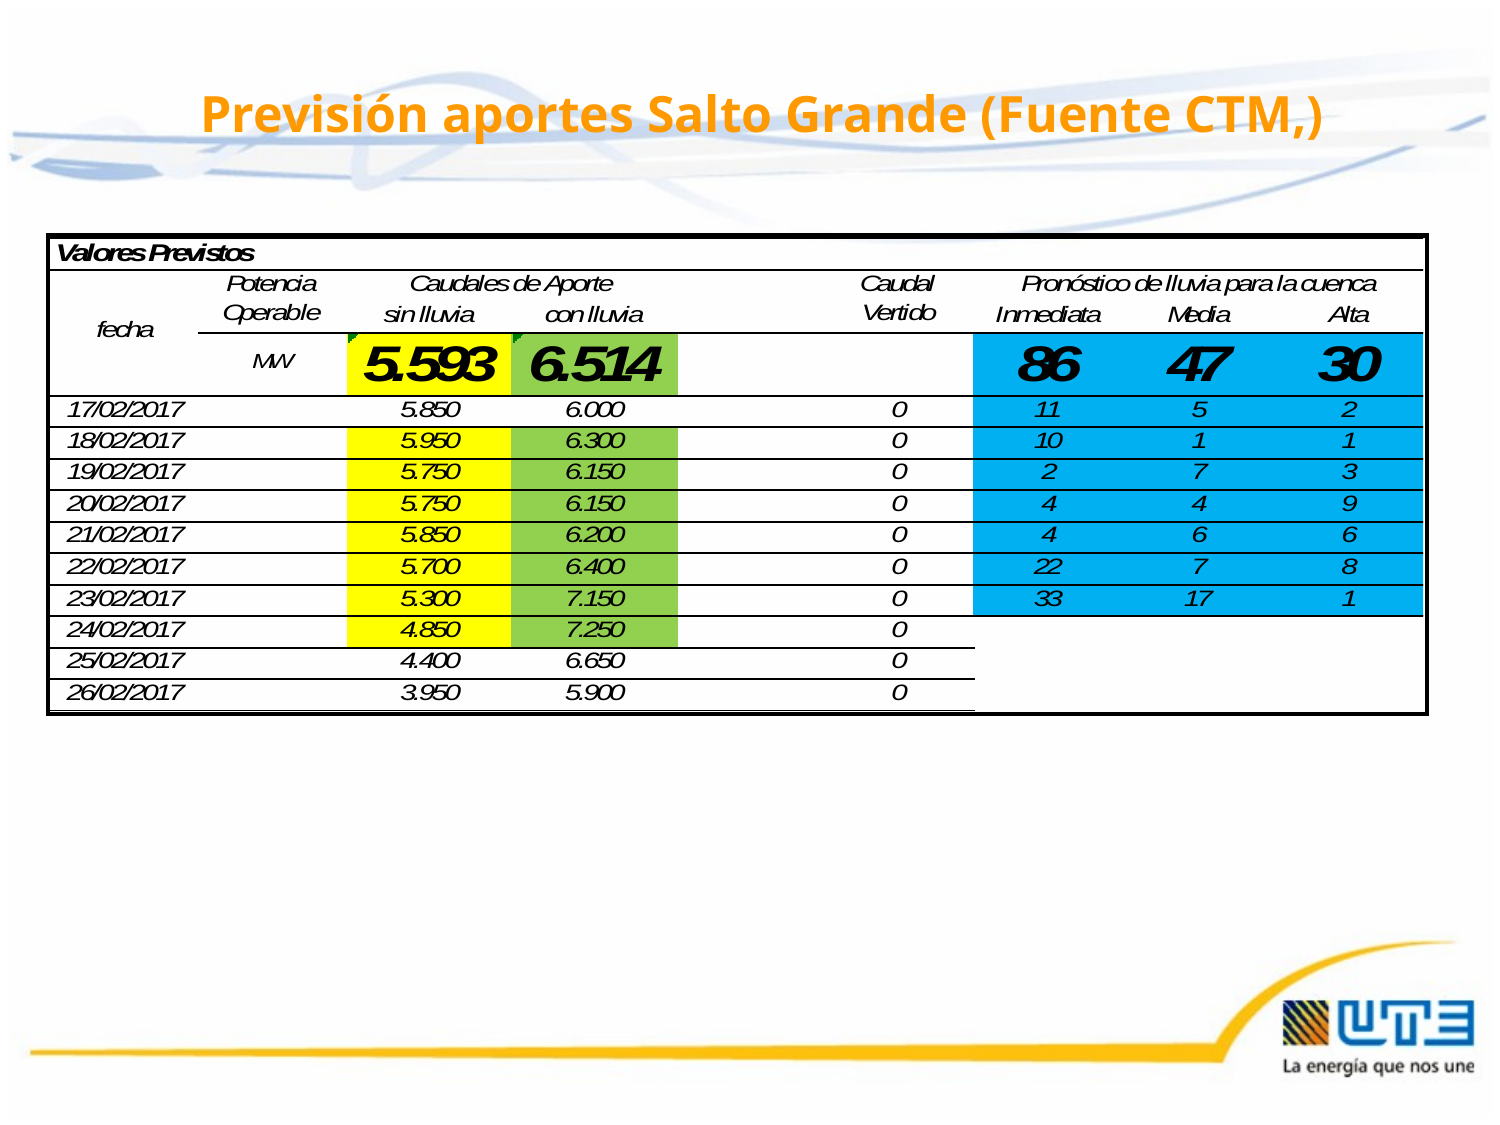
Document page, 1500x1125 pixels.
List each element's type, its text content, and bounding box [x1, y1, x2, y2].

title Previsión aportes Salto Grande (Fuente CTM,) [24, 62, 1500, 163]
picture [7, 6, 1493, 1118]
